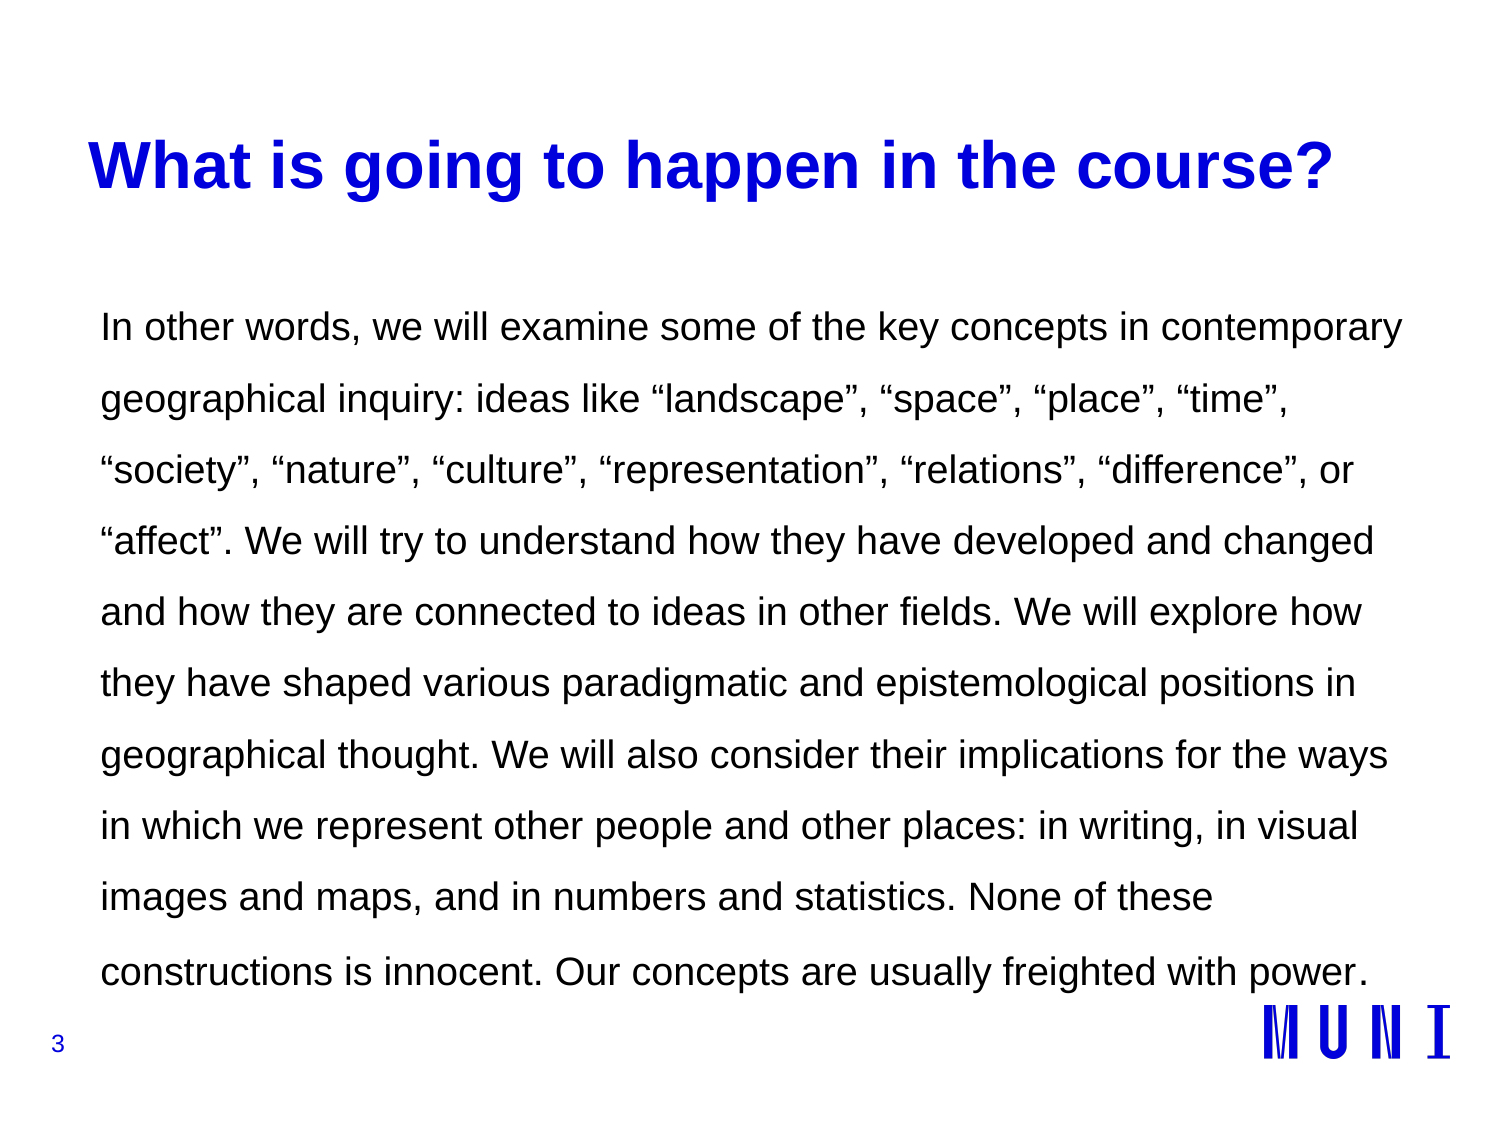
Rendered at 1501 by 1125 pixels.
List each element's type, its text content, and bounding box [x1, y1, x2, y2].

list In other words, we will examine some of the key concepts in contemporary geographical inquiry: ideas like “landscape”, “space”, “place”, “time”, “society”, “nature”, “culture”, “representation”, “relations”, “difference”, or “affect”. We will try to understand how they have developed and changed and how they are connected to ideas in other fields. We will explore how they have shaped various paradigmatic and epistemological positions in geographical thought. We will also consider their implications for the ways in which we represent other people and other places: in writing, in visual images and maps, and in numbers and statistics. None of these constructions is innocent. Our concepts are usually freighted with power. [88, 277, 1412, 957]
slide_number 3 [50, 1021, 82, 1063]
title What is going to happen in the course? [88, 118, 1412, 193]
picture [1264, 1005, 1450, 1059]
